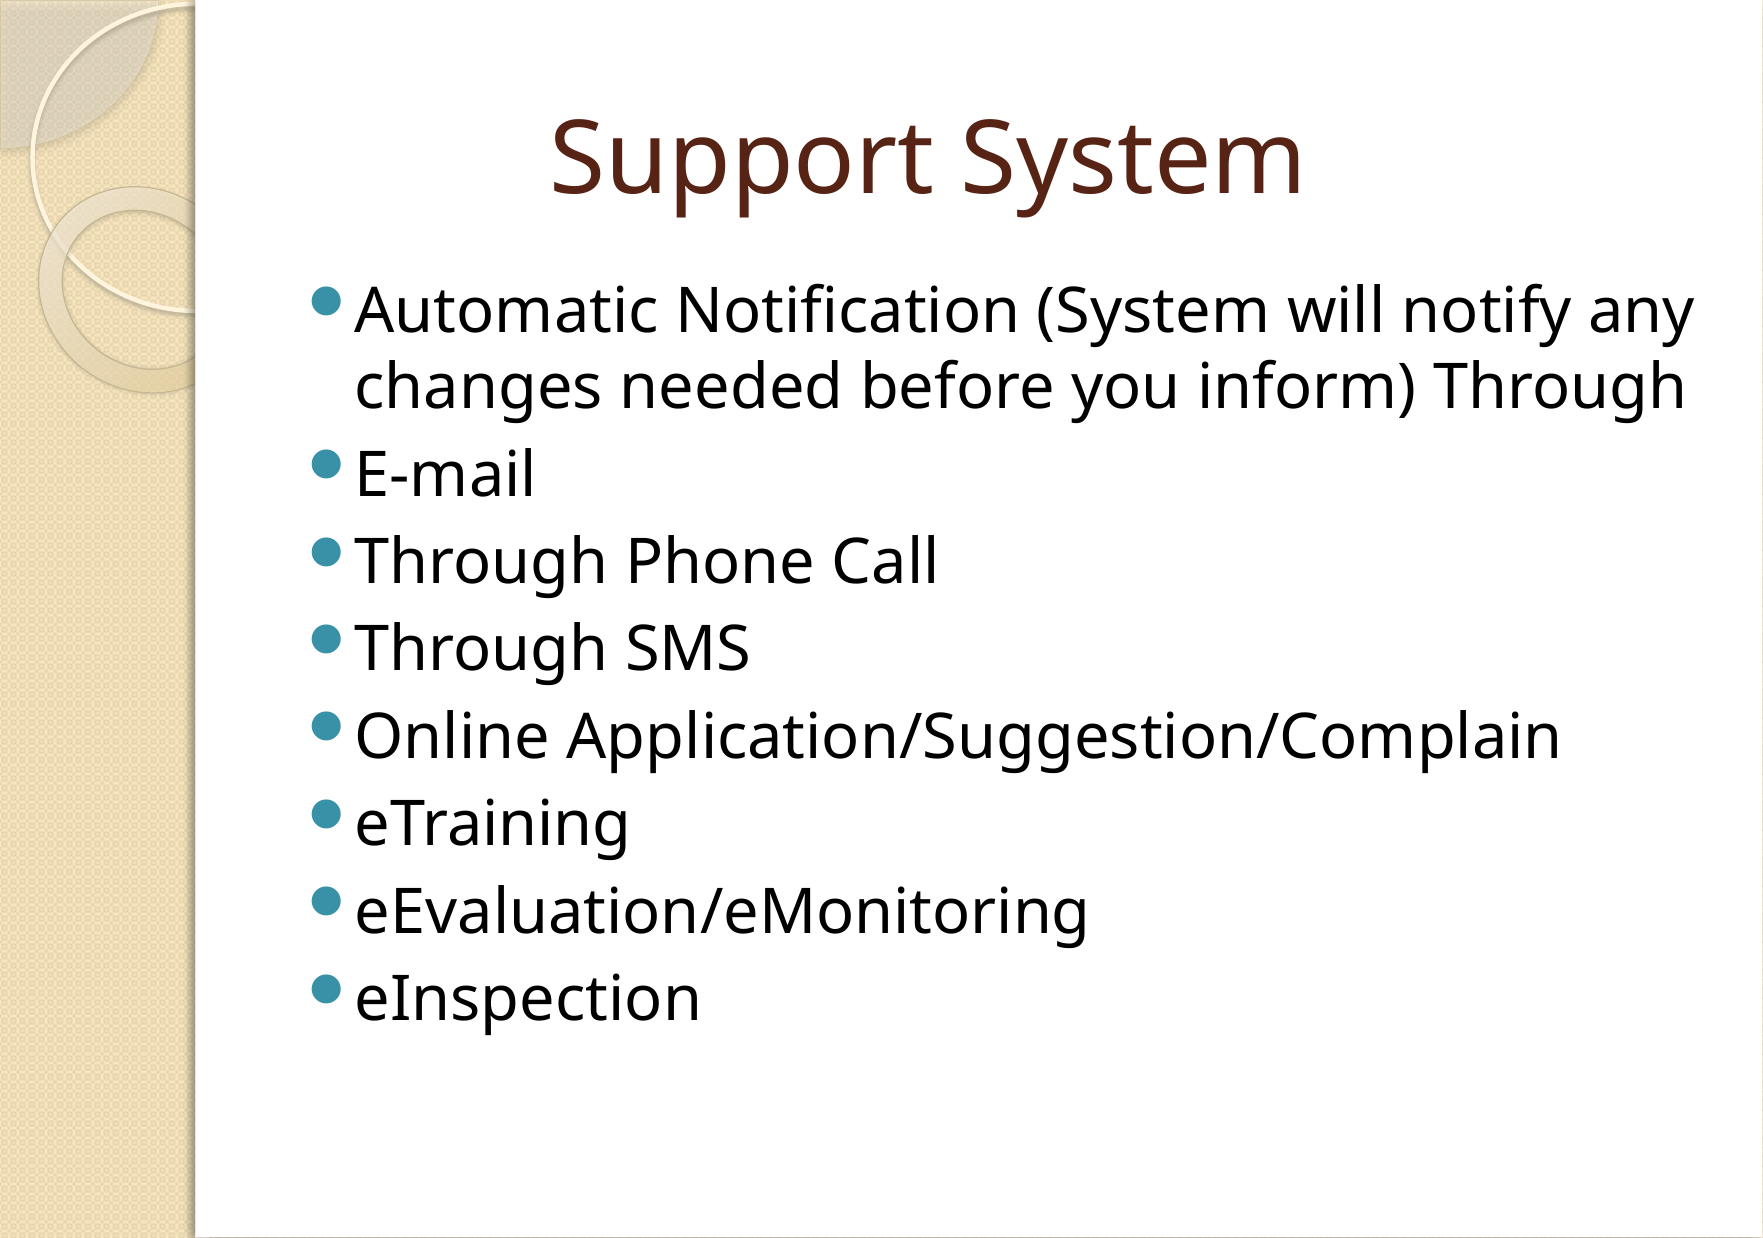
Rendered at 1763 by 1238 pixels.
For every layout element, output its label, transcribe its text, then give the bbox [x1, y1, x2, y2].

list Automatic Notification (System will notify any changes needed before you inform) Through E-mail Through Phone Call Through SMS Online Application/Suggestion/Complain eTraining eEvaluation/eMonitoring eInspection [276, 261, 1722, 1128]
title Support System [276, 49, 1722, 256]
